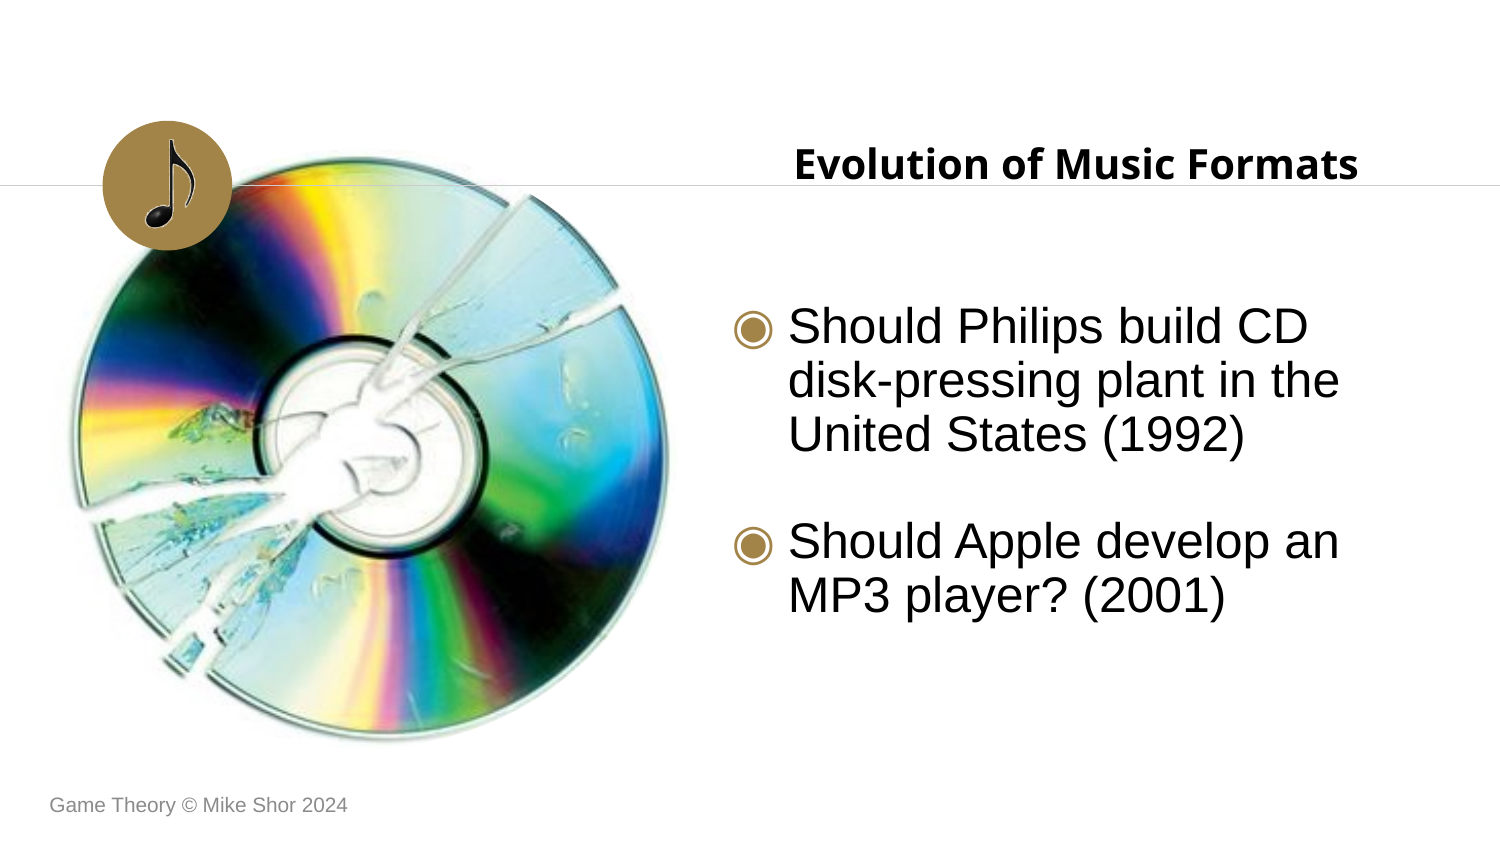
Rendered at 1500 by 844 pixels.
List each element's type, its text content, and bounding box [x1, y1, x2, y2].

picture [46, 135, 678, 749]
text_box Evolution of Music Formats Should Philips build CD disk-pressing plant in the United States (1992) Should Apple develop an MP3 player? (2001) [716, 153, 1436, 185]
text_box Evolution of Music Formats Should Philips build CD disk-pressing plant in the United States (1992) Should Apple develop an MP3 player? (2001) [716, 195, 1436, 784]
footer Game Theory © Mike Shor 2024 [34, 782, 541, 828]
text_box [116, 120, 219, 146]
